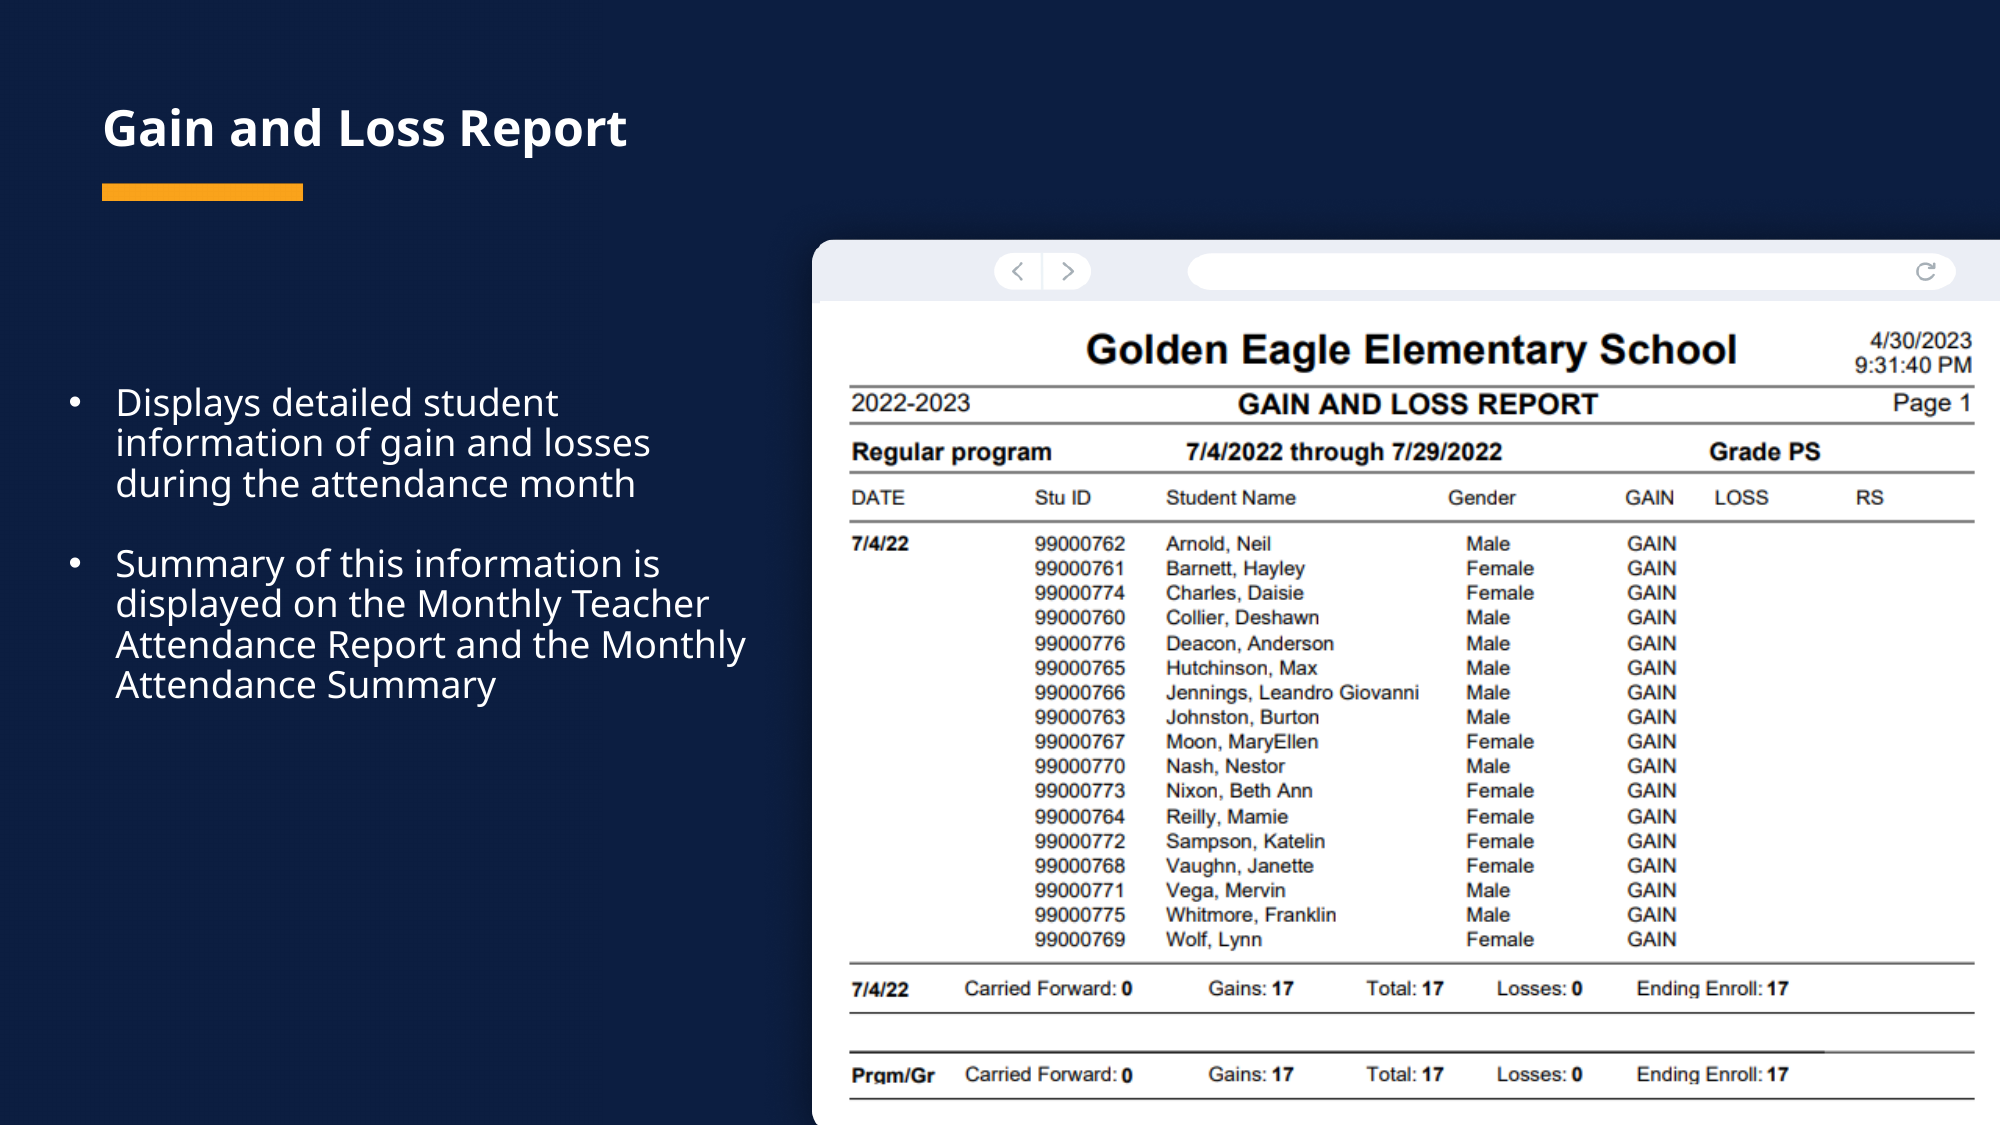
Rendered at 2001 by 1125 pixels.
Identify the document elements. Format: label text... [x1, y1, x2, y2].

picture [0, 0, 603, 1125]
text_box Displays detailed student information of gain and losses during the attendance month Summary of this information is displayed on the Monthly Teacher Attendance Report and the Monthly Attendance Summary [603, 383, 760, 742]
text_box Gain and Loss Report [603, 90, 1131, 164]
picture [760, 194, 2000, 1125]
